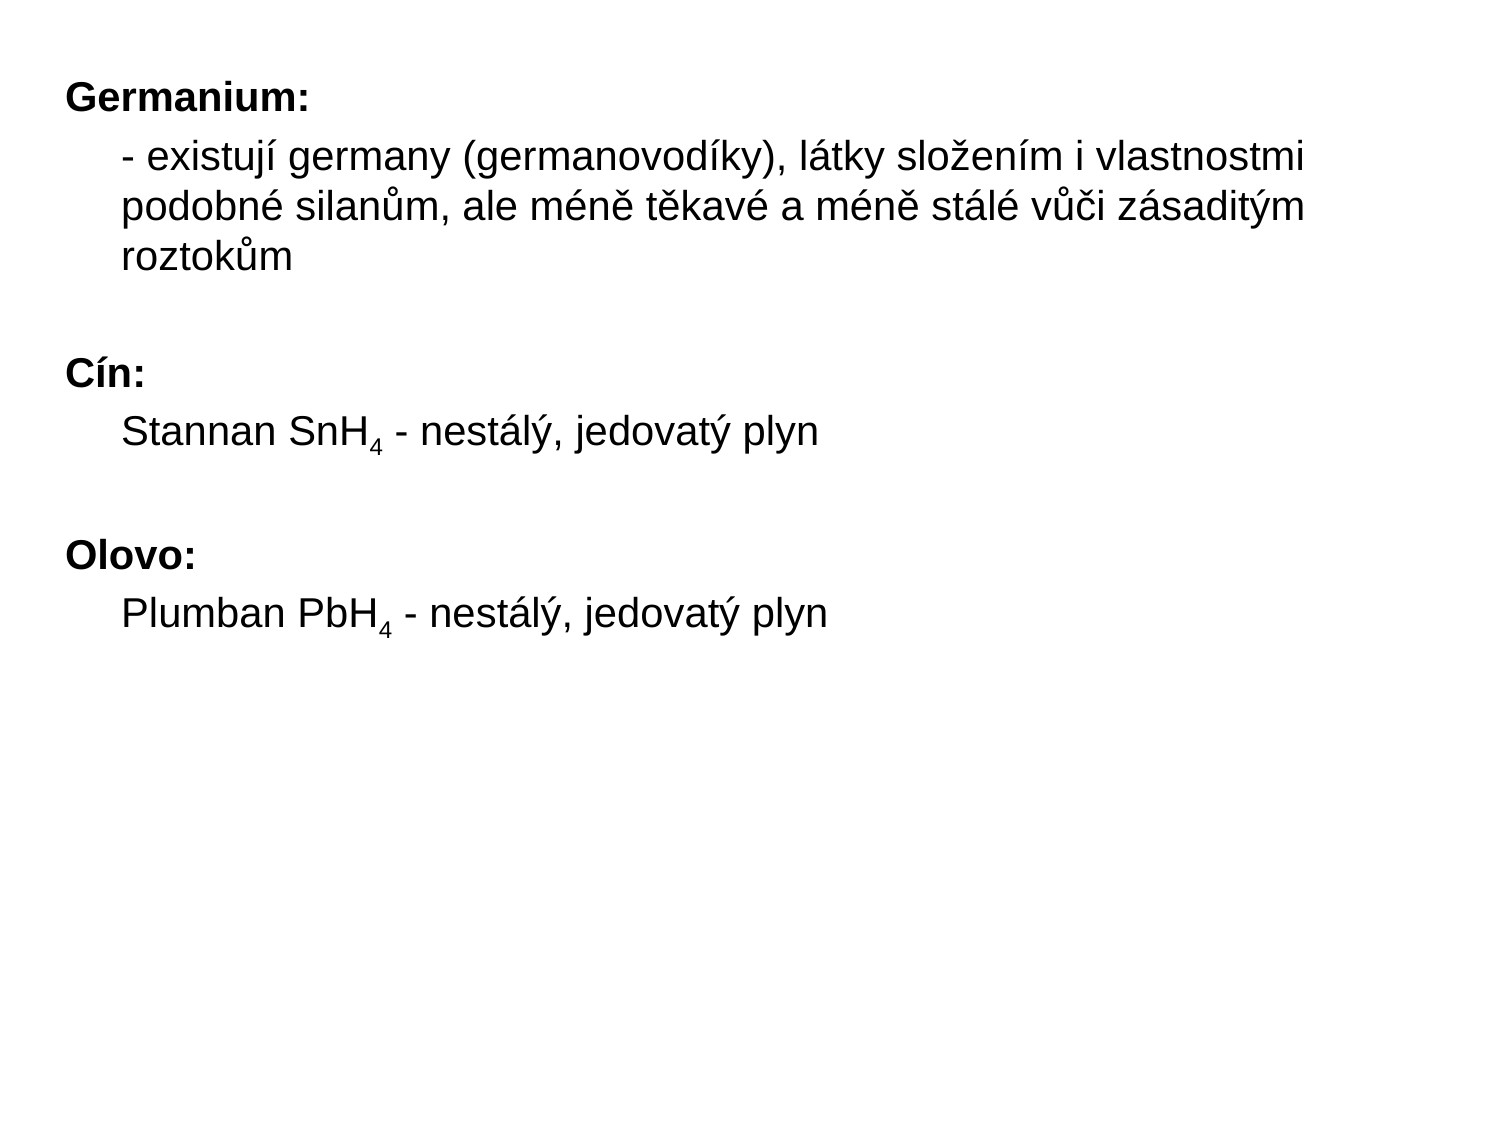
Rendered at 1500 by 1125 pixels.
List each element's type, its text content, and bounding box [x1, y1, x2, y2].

list Germanium: - existují germany (germanovodíky), látky složením i vlastnostmi podobné silanům, ale méně těkavé a méně stálé vůči zásaditým roztokům Cín: Stannan SnH4 - nestálý, jedovatý plyn Olovo: Plumban PbH4 - nestálý, jedovatý plyn [50, 62, 1400, 805]
